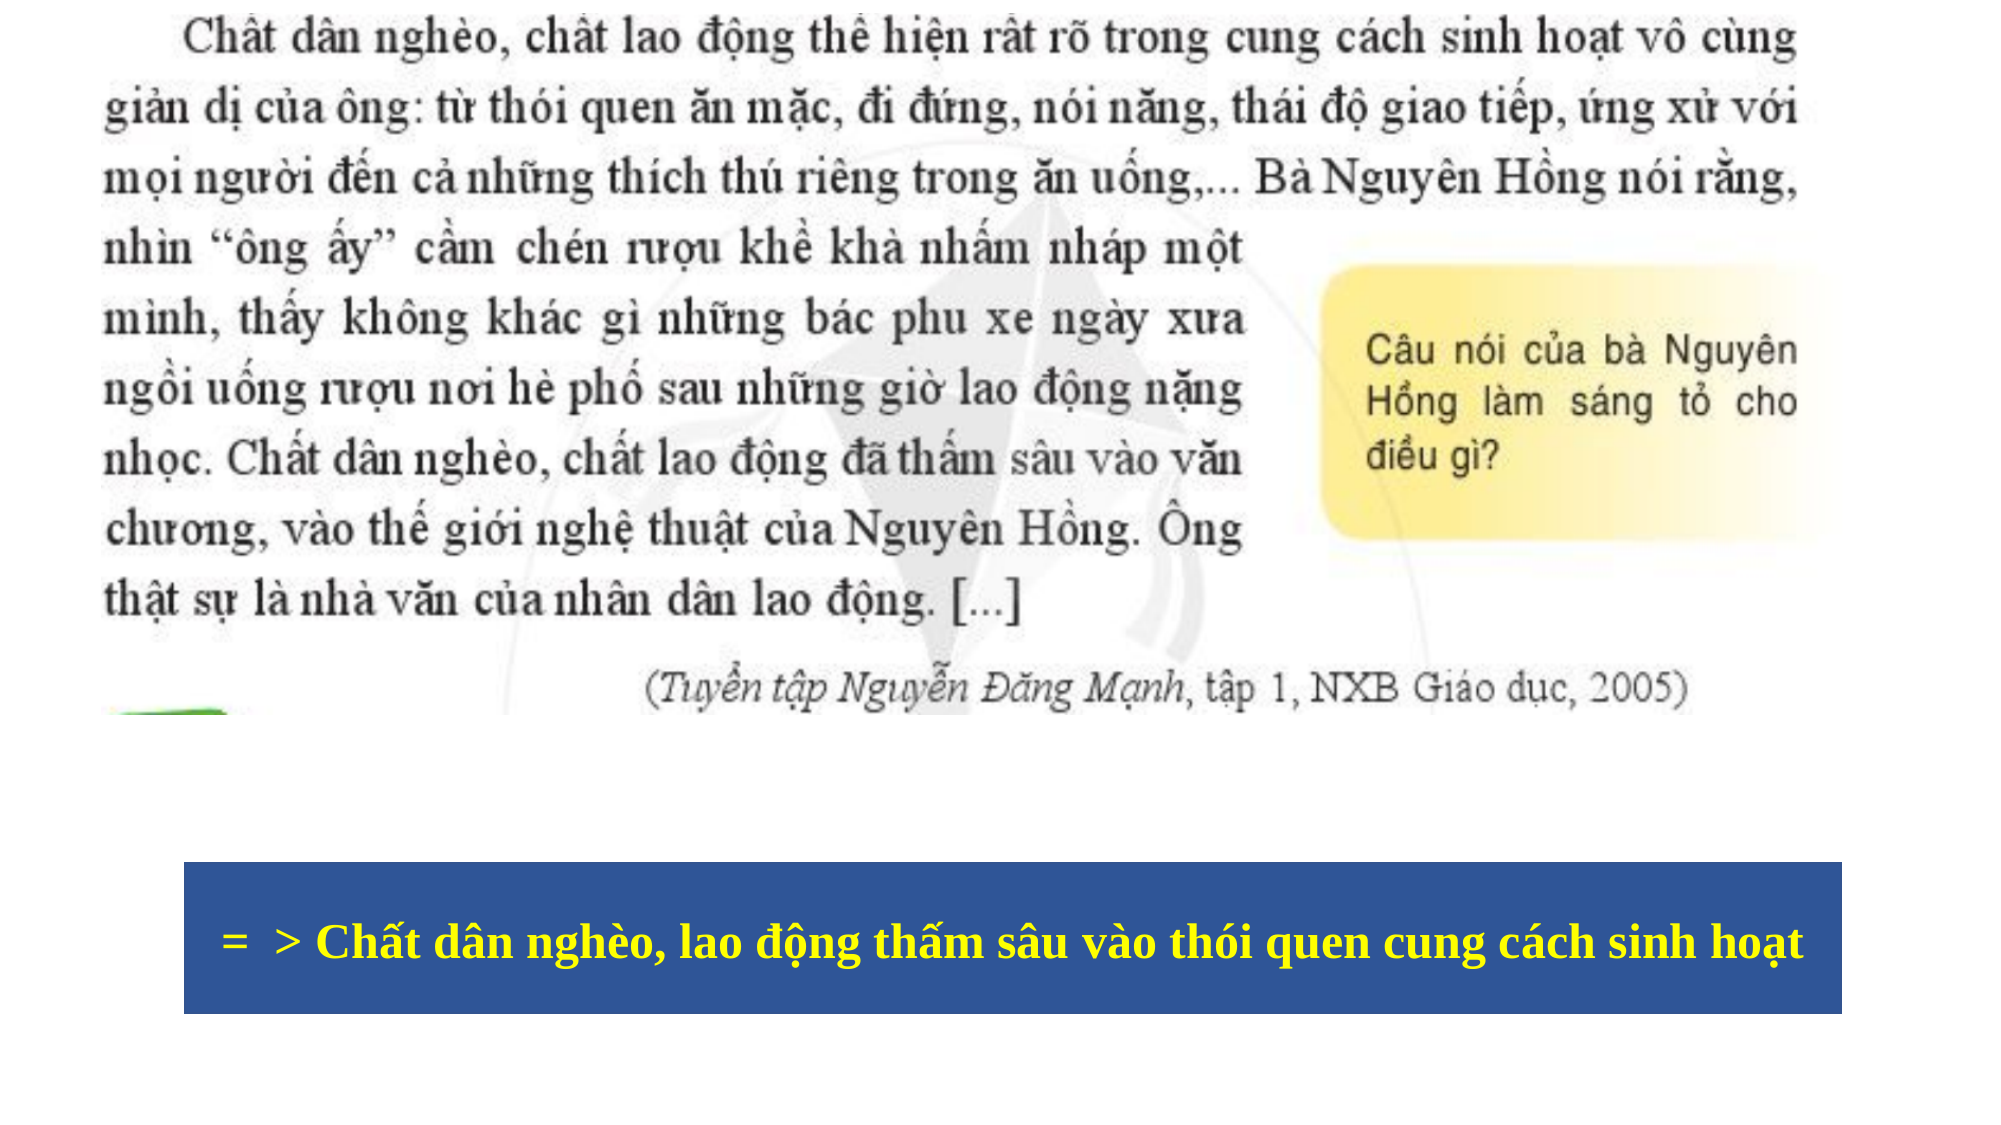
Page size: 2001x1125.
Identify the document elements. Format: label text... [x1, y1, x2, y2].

text_box = > Chất dân nghèo, lao động thấm sâu vào thói quen cung cách sinh hoạt [184, 862, 1842, 1014]
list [101, 13, 1887, 716]
